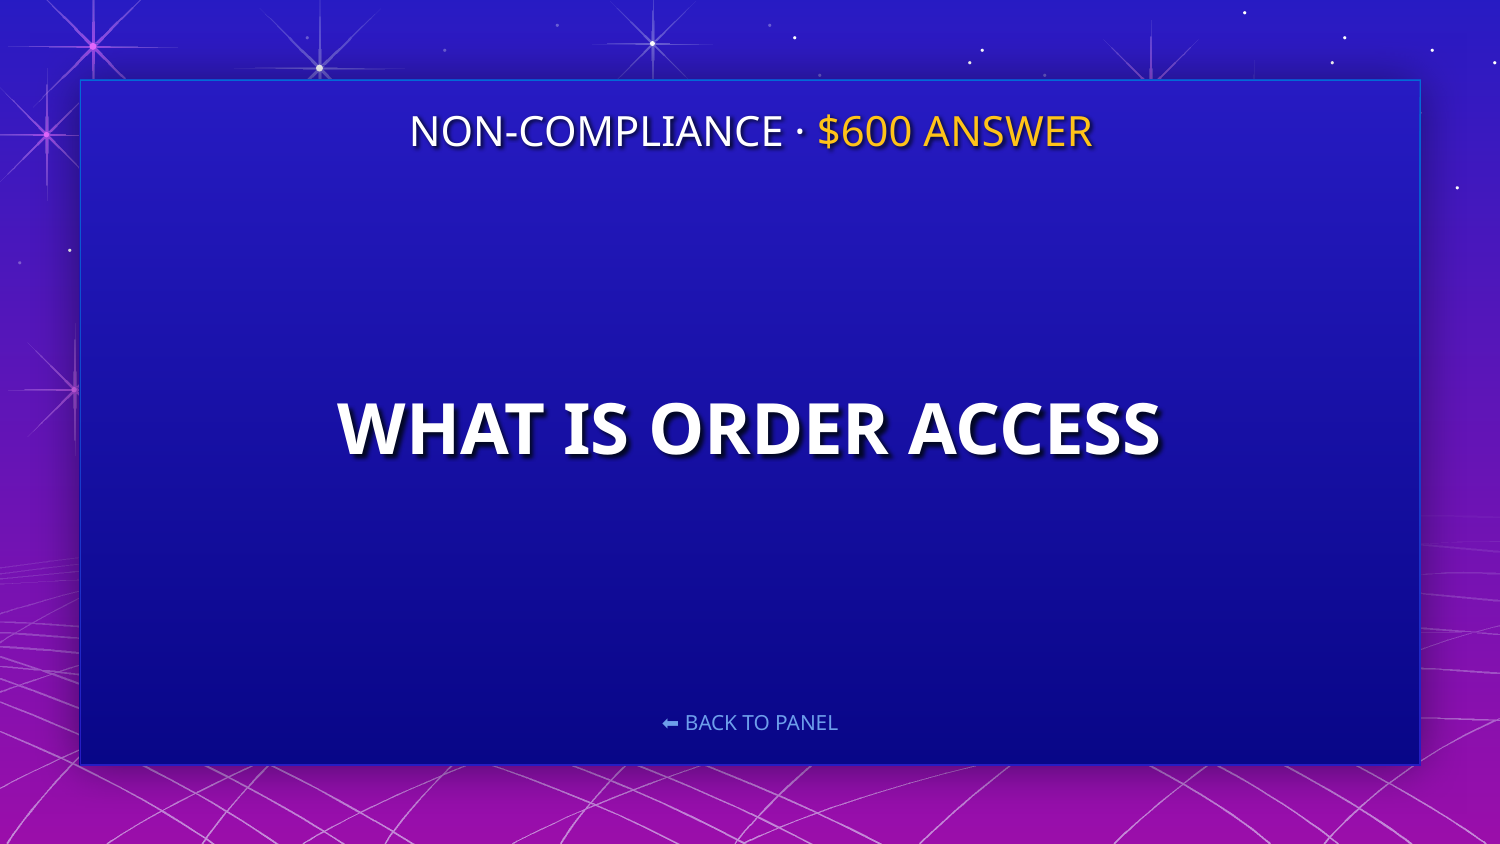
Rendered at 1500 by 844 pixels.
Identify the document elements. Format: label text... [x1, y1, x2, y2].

subtitle NON-COMPLIANCE · $600 ANSWER [170, 105, 1332, 178]
title WHAT IS ORDER ACCESS [169, 158, 1331, 682]
